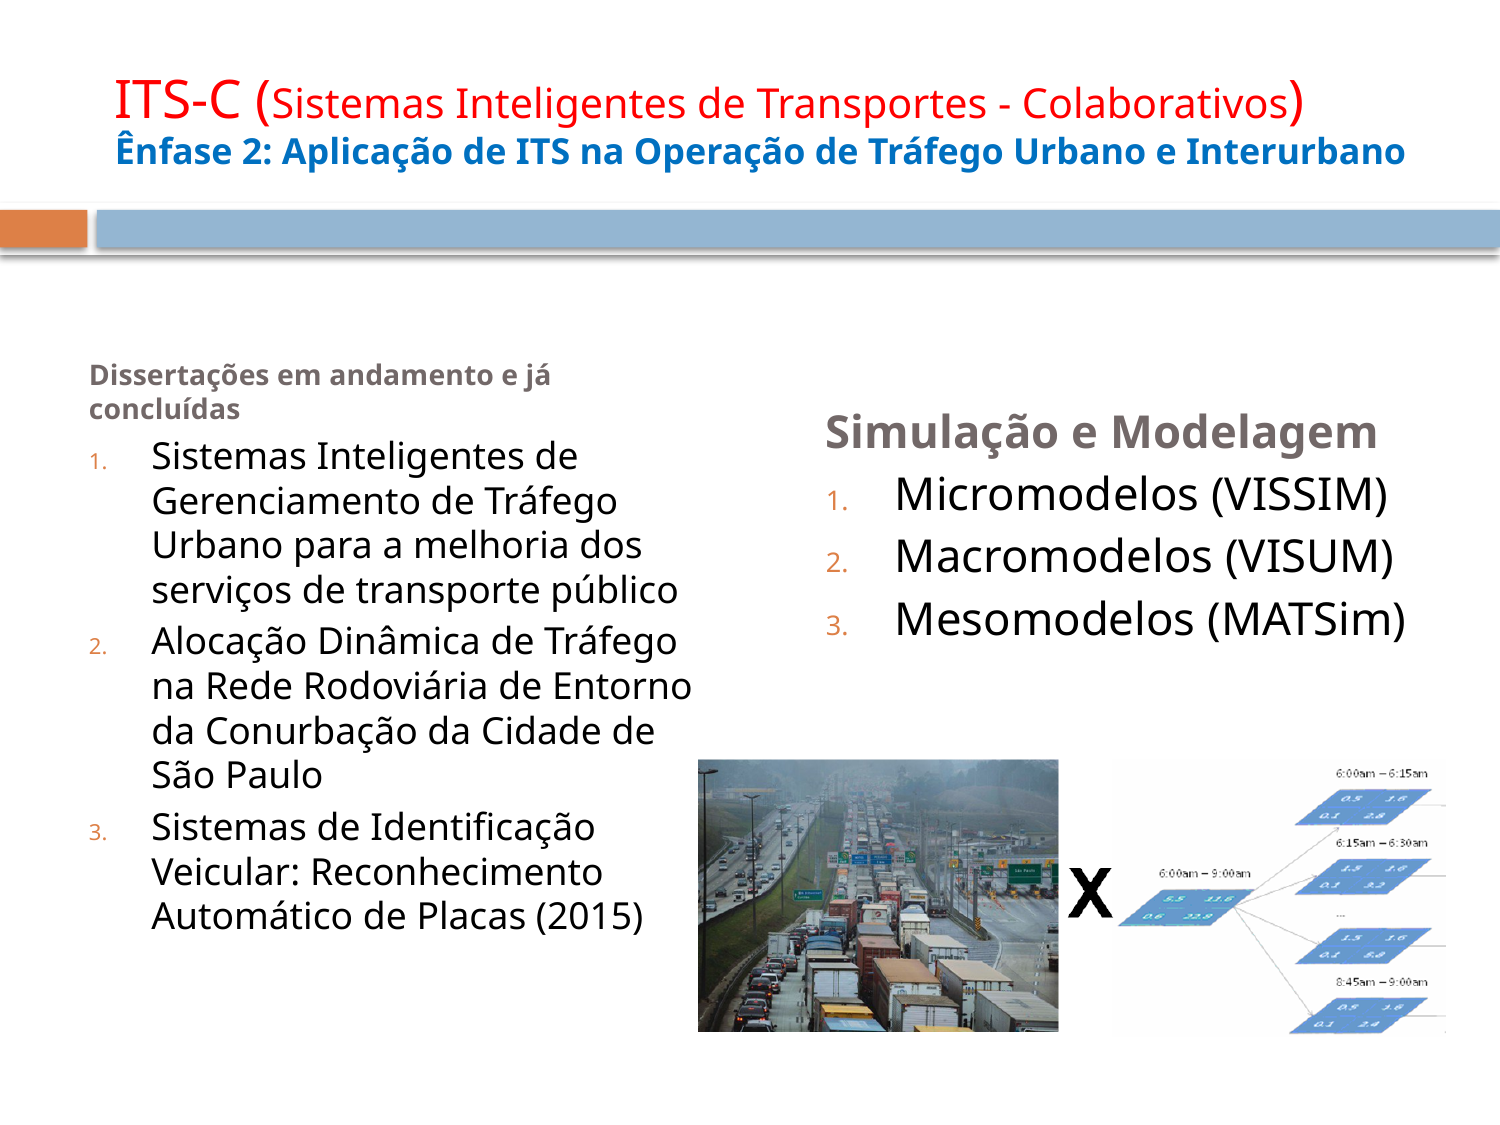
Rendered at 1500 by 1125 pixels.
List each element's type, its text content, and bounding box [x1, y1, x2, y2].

list Simulação e Modelagem Micromodelos (VISSIM) Macromodelos (VISUM) Mesomodelos (MATSim) [810, 395, 1449, 657]
title ITS-C (Sistemas Inteligentes de Transportes - Colaborativos) Ênfase 2: Aplicação de ITS na Operação de Tráfego Urbano e Interurbano [99, 37, 1438, 200]
picture [690, 751, 1451, 1037]
list Dissertações em andamento e já concluídas Sistemas Inteligentes de Gerenciamento de Tráfego Urbano para a melhoria dos serviços de transporte público Alocação Dinâmica de Tráfego na Rede Rodoviária de Entorno da Conurbação da Cidade de São Paulo Sistemas de Identificação Veicular: Reconhecimento Automático de Placas (2015) [73, 349, 712, 953]
